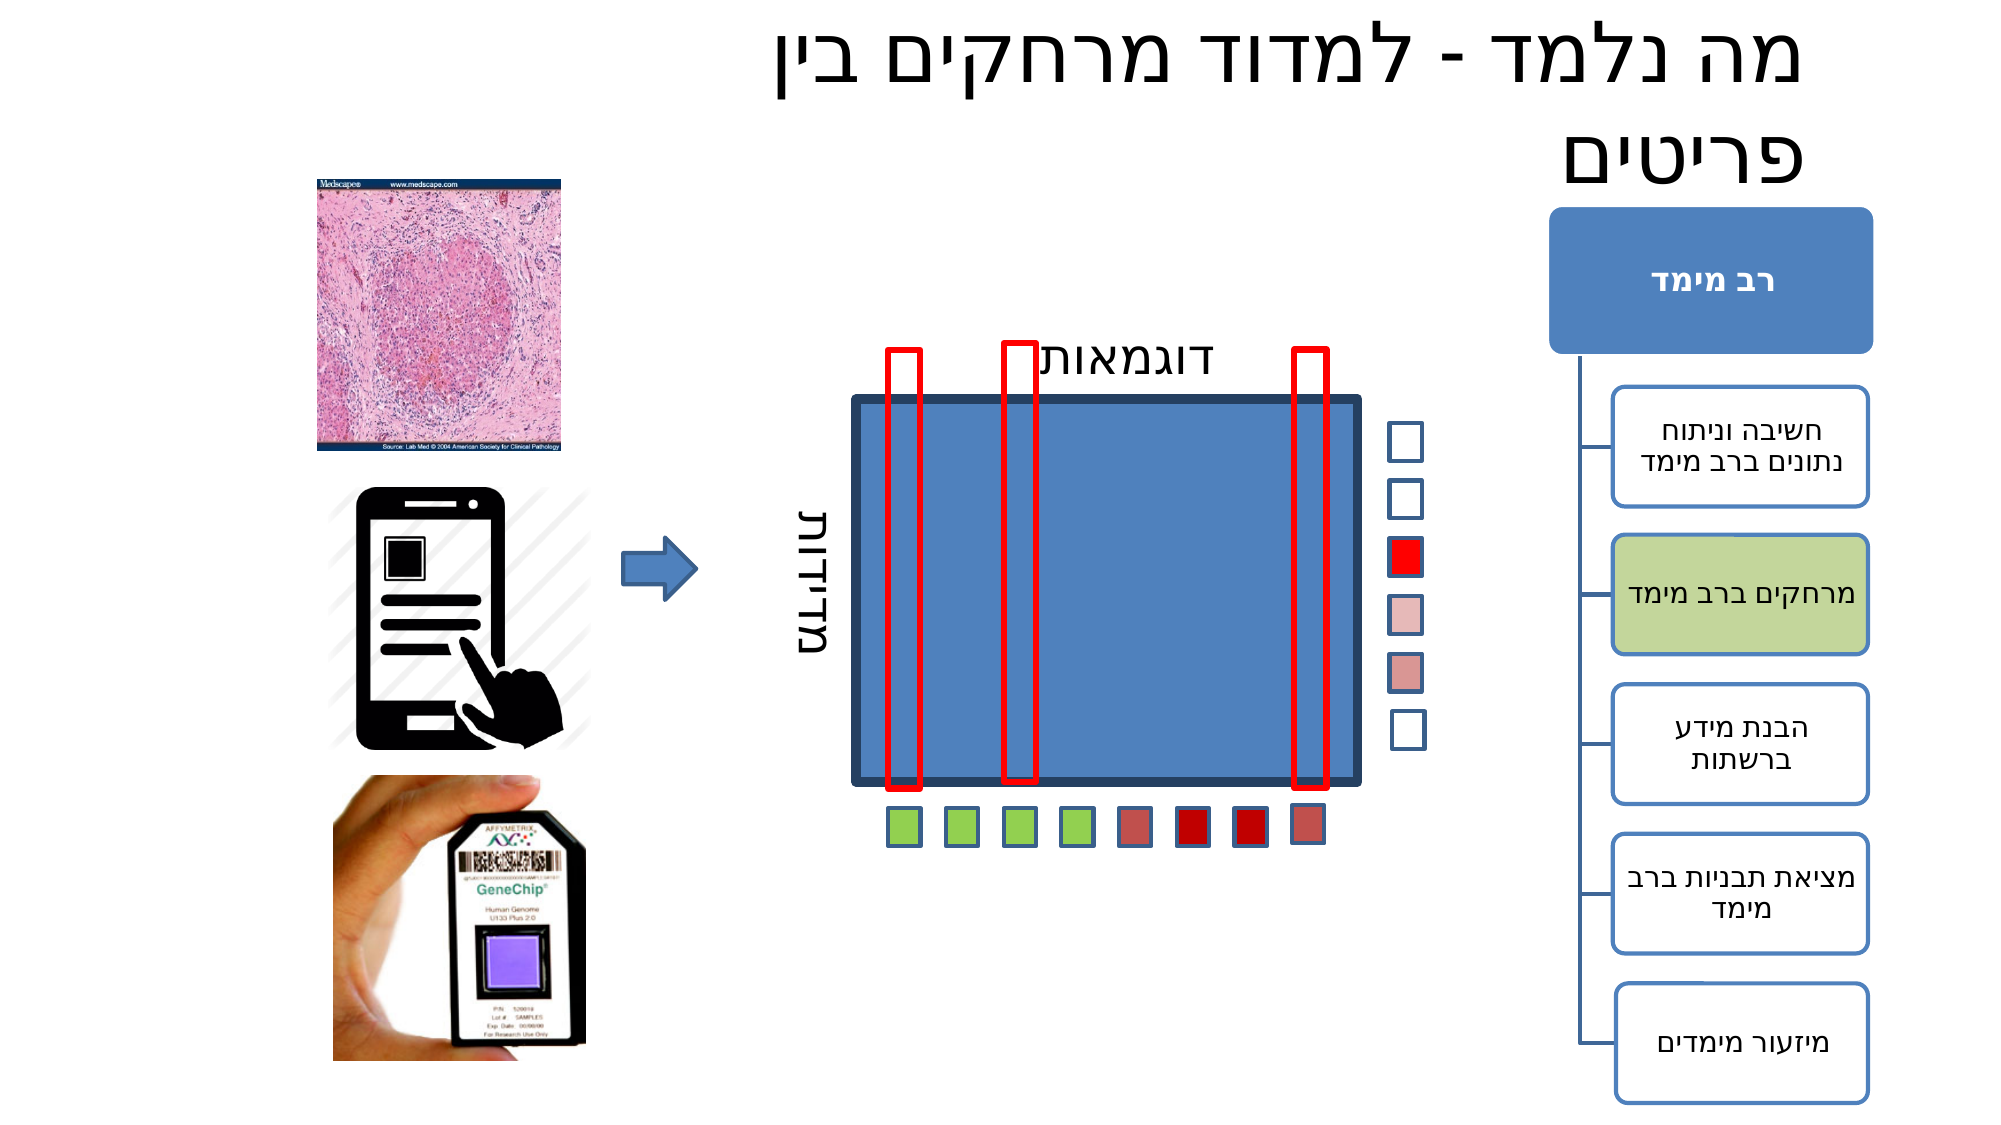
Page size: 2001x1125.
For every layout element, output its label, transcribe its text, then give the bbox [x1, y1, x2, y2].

text_box מדידות [781, 496, 850, 673]
picture [328, 487, 591, 750]
title מה נלמד - למדוד מרחקים בין פריטים [568, 0, 1822, 208]
picture [317, 179, 562, 451]
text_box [855, 203, 2000, 1104]
text_box [621, 535, 699, 602]
picture [333, 775, 586, 1062]
